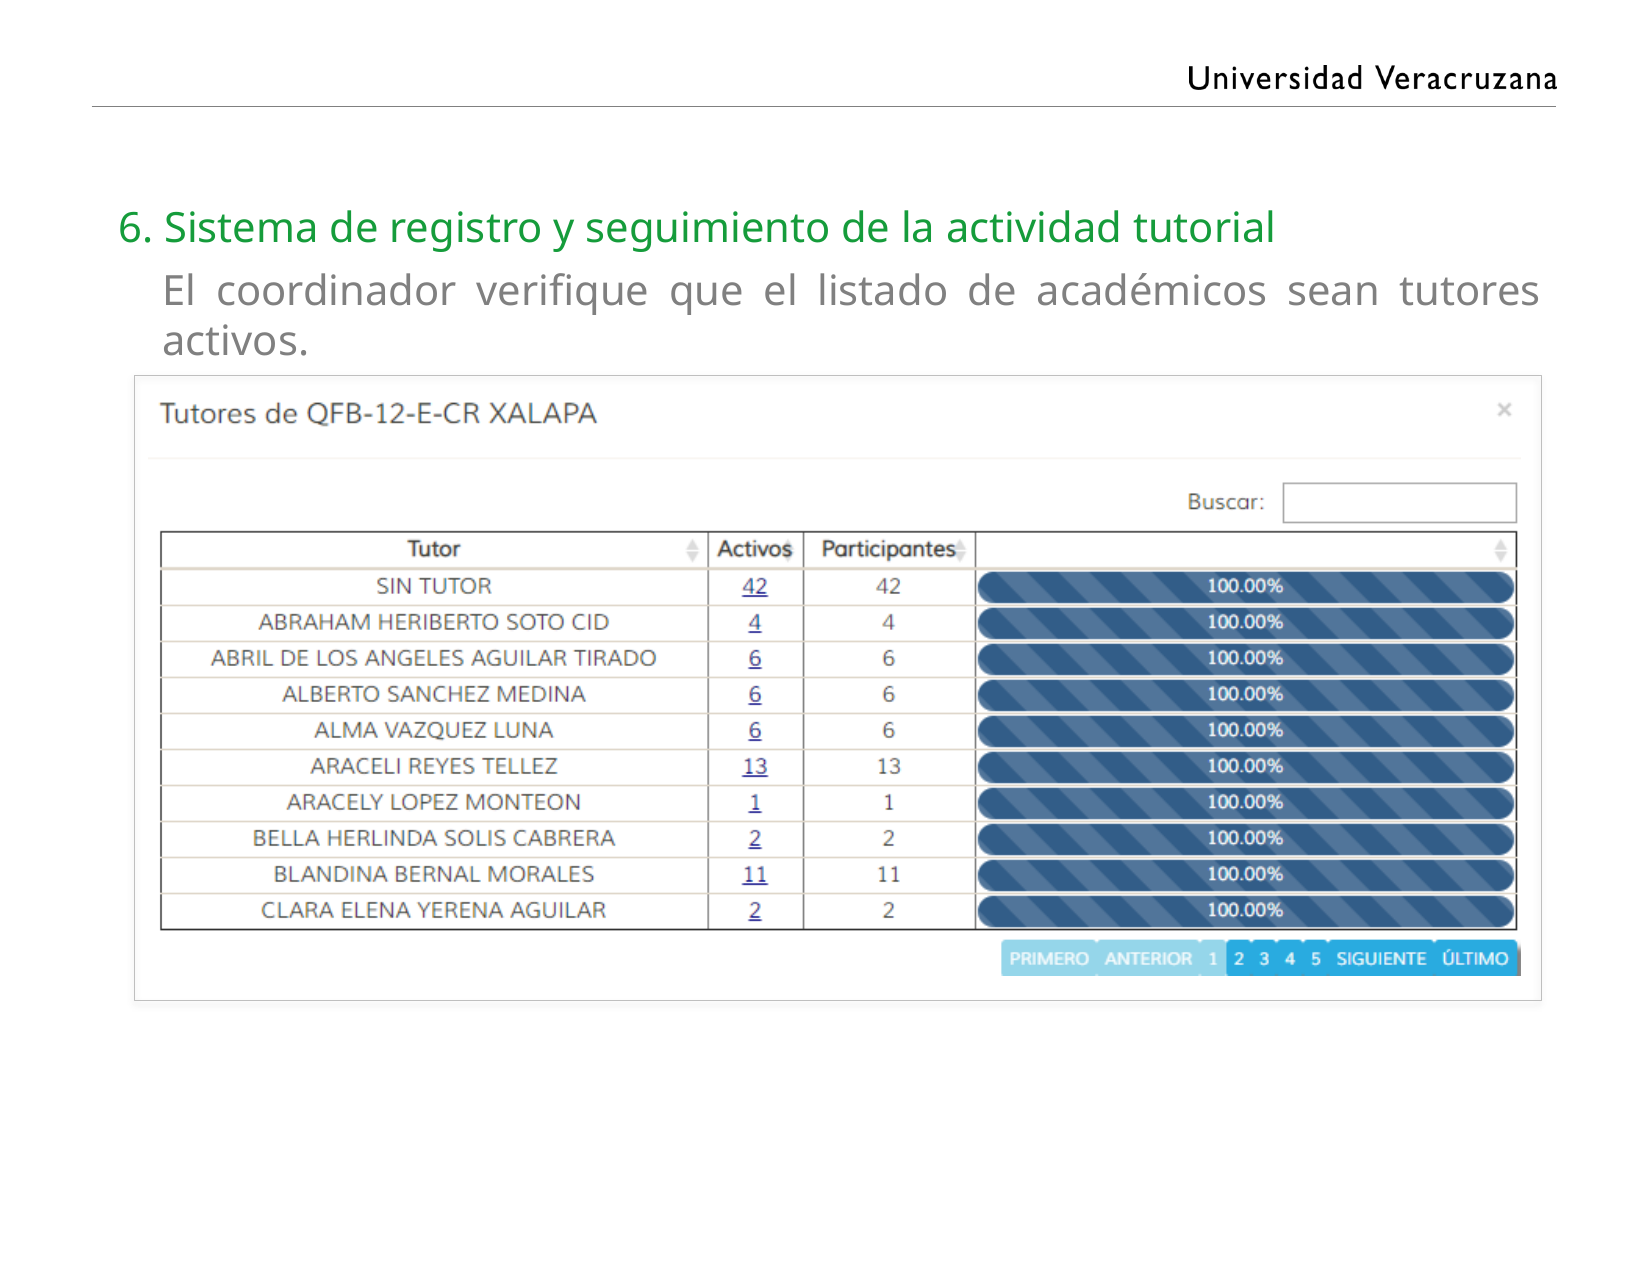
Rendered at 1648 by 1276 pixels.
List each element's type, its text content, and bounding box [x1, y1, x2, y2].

picture [1189, 65, 1557, 90]
text_box 6. Sistema de registro y seguimiento de la actividad tutorial El coordinador verifique que el listado de académicos sean tutores activos. [103, 189, 1557, 372]
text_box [133, 374, 1542, 1001]
